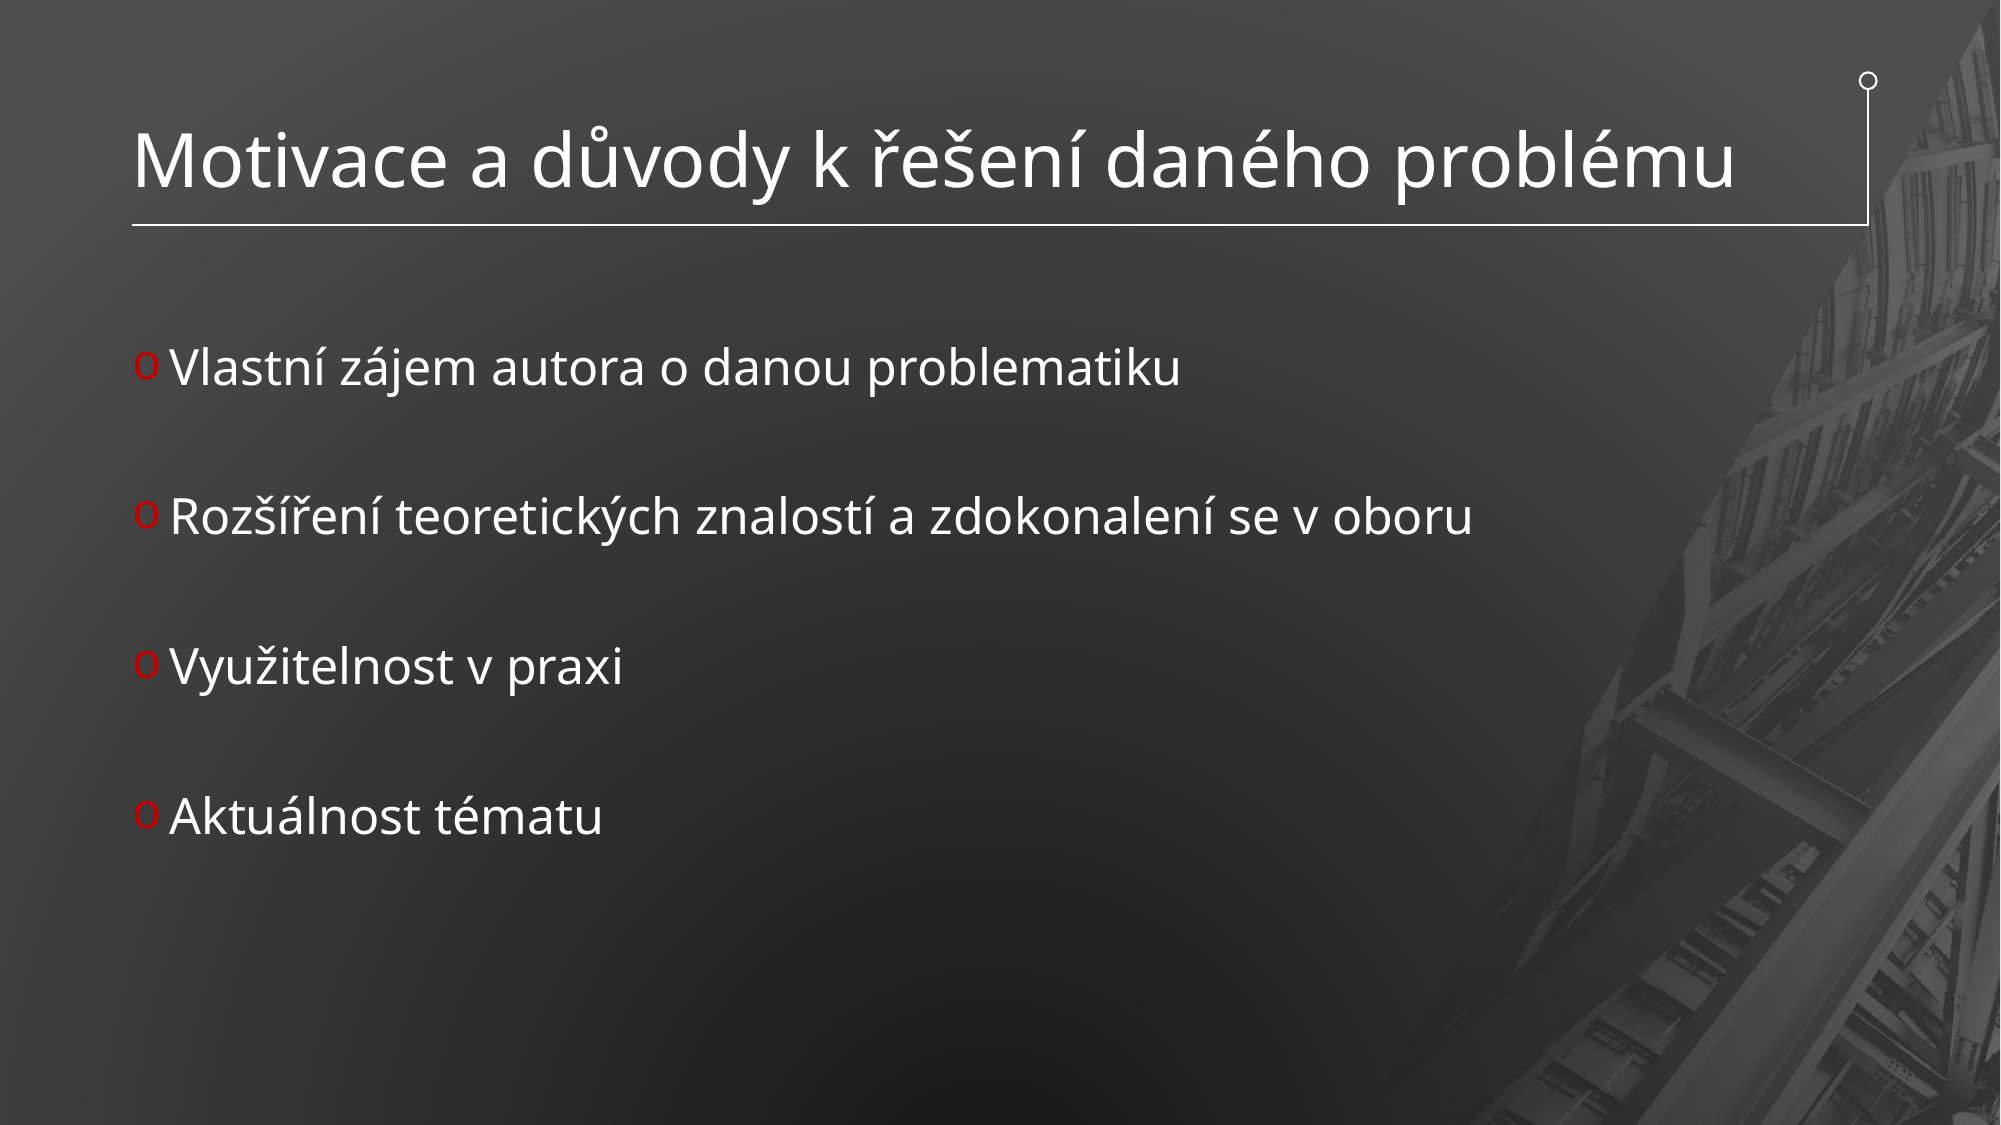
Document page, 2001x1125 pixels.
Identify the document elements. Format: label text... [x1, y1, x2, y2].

title Motivace a důvody k řešení daného problému [131, 93, 1842, 235]
picture [0, 0, 2001, 1125]
list Vlastní zájem autora o danou problematiku Rozšíření teoretických znalostí a zdokonalení se v oboru Využitelnost v praxi Aktuálnost tématu [131, 261, 1869, 1018]
